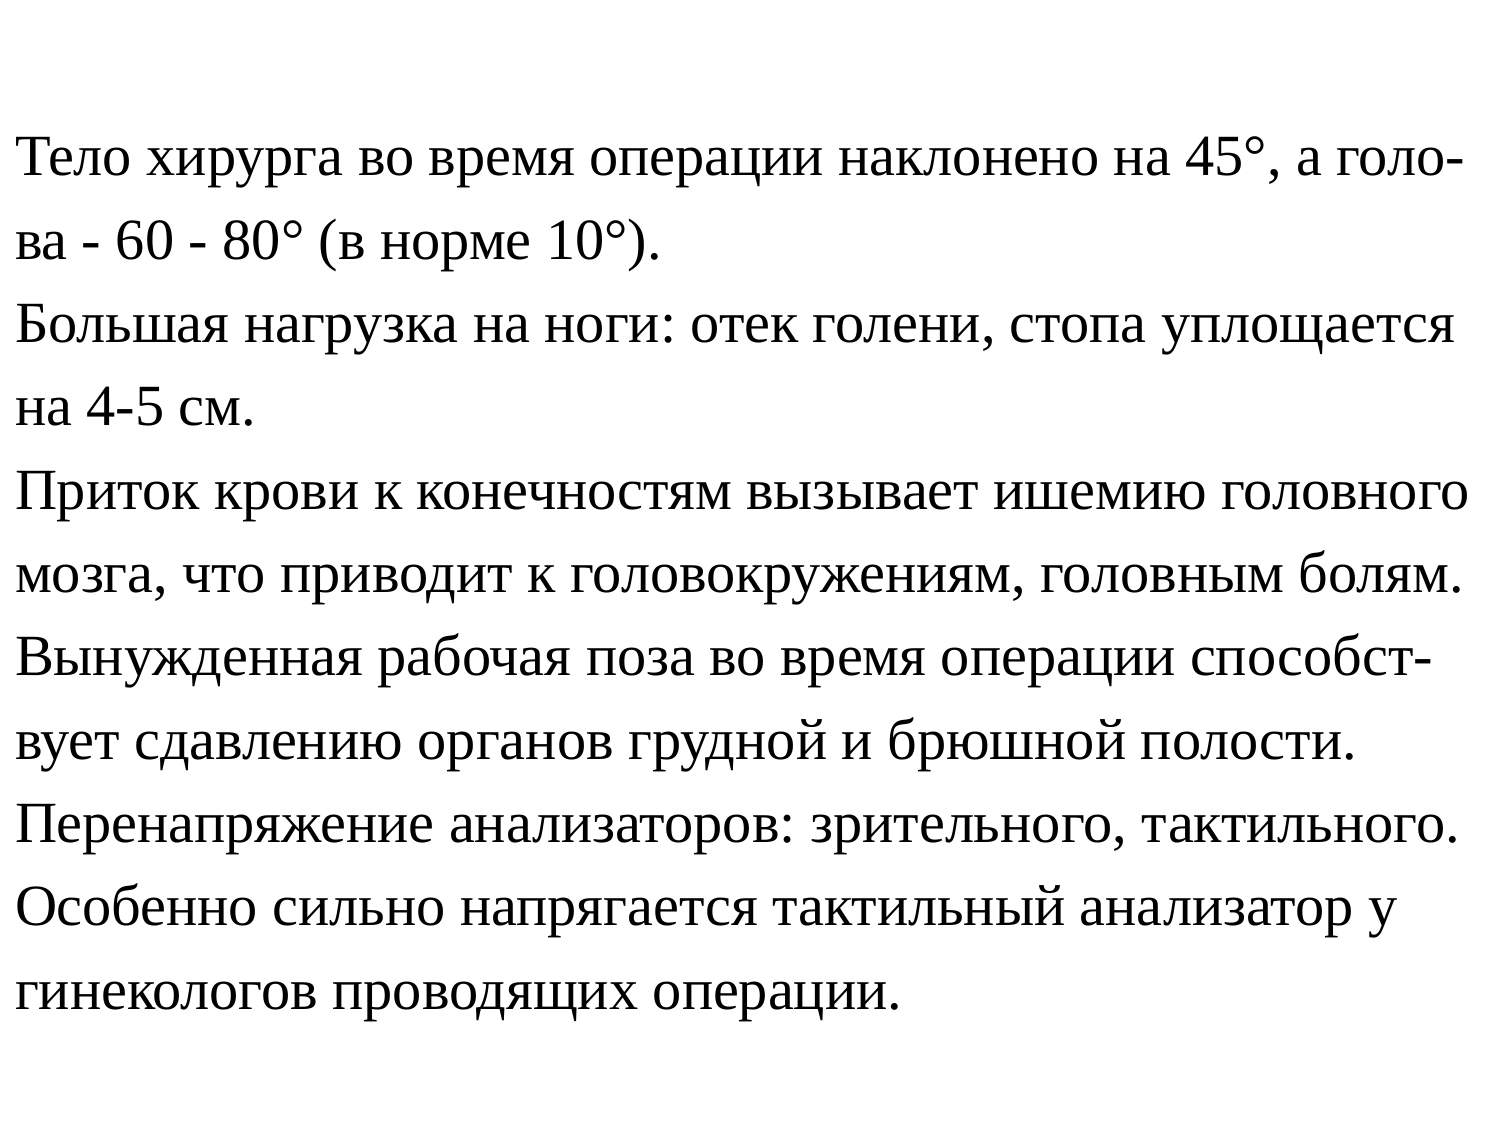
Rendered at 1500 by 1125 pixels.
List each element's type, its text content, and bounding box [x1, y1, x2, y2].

title Тело хирурга во время операции наклонено на 45°, а голо-ва - 60 - 80° (в норме 10°). Большая нагрузка на ноги: отек голени, стопа уплощается на 4-5 см. Приток крови к конечностям вызывает ишемию головного мозга, что приводит к головокружениям, головным болям. Вынужденная рабочая поза во время операции способст-вует сдавлению органов грудной и брюшной полости. Перенапряжение анализаторов: зрительного, тактильного. Особенно сильно напрягается тактильный анализатор у гинекологов проводящих операции. [0, 0, 1500, 1125]
